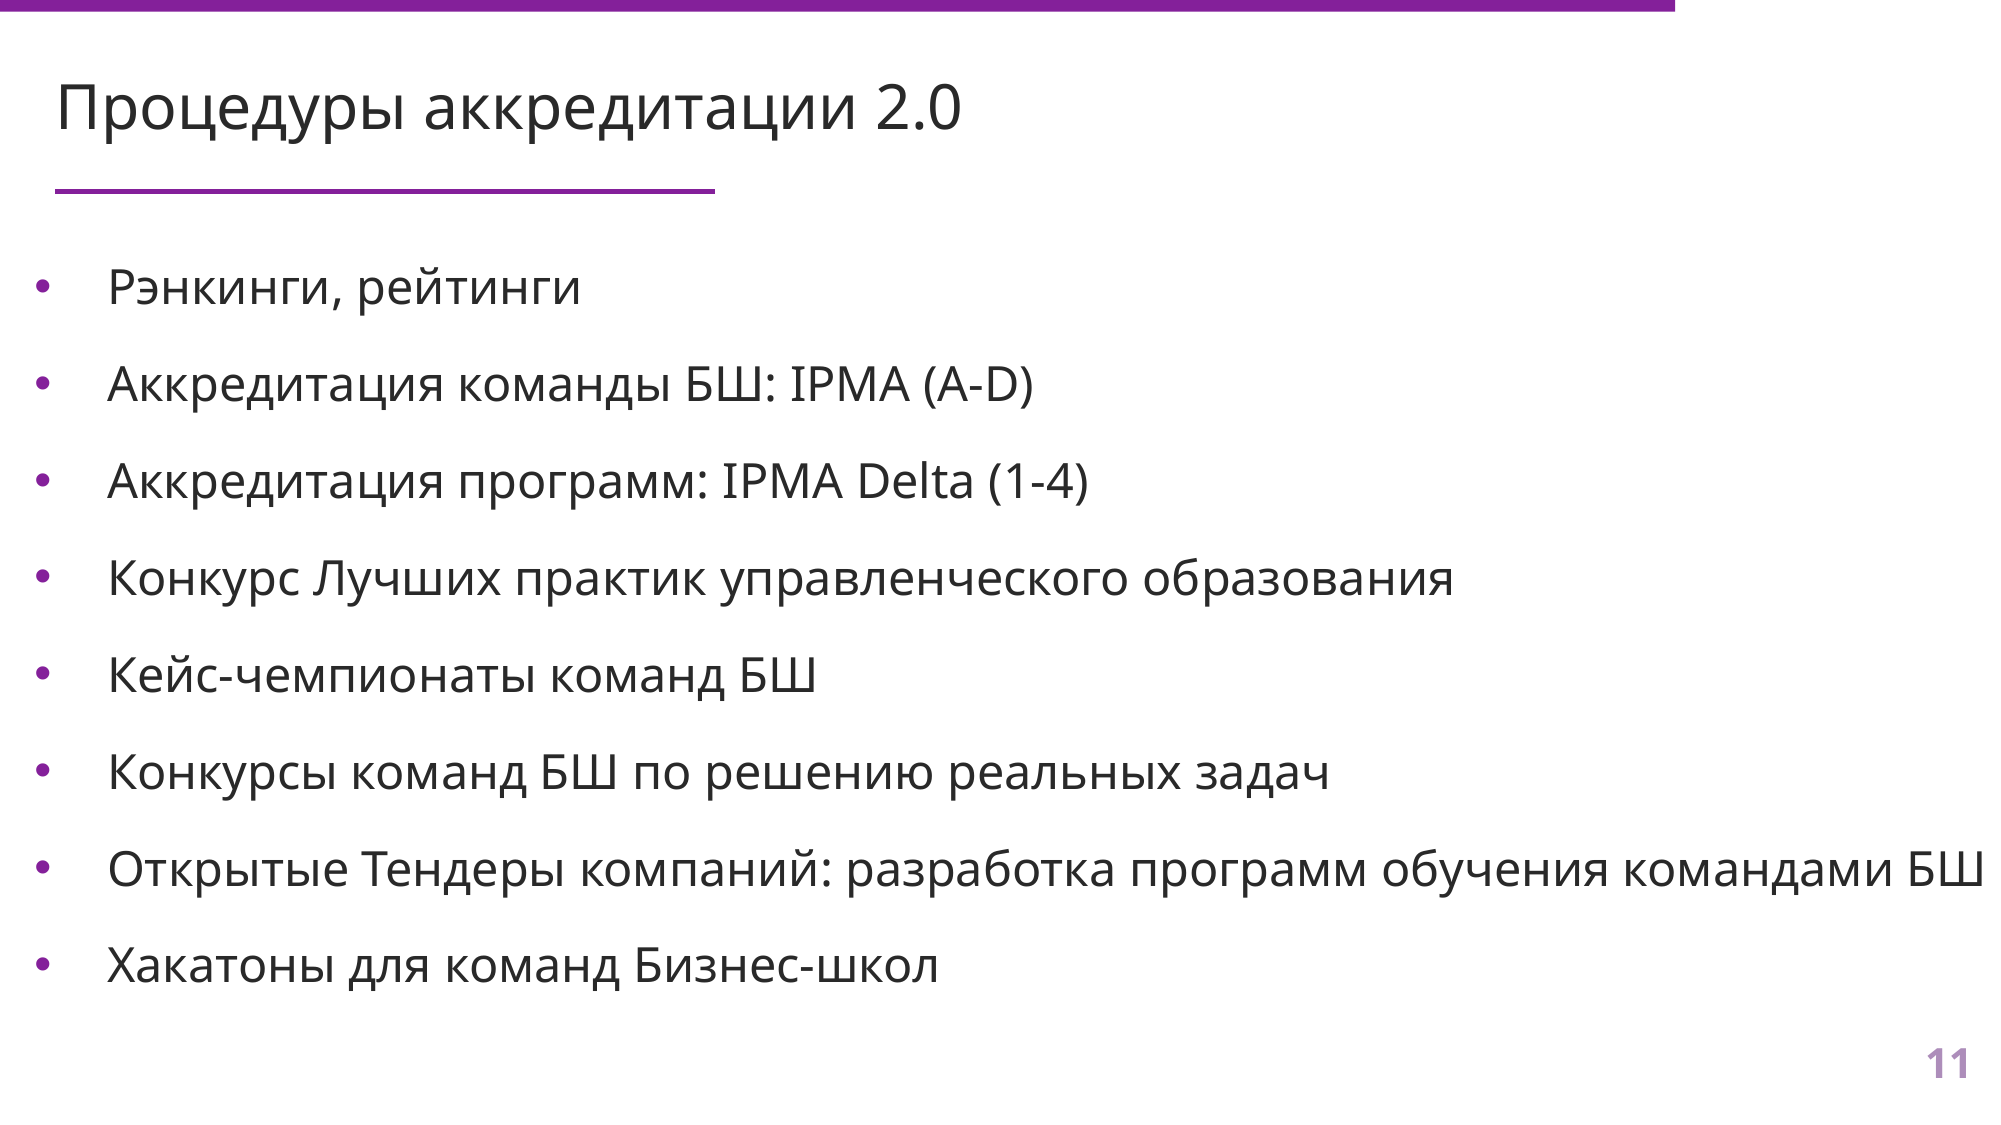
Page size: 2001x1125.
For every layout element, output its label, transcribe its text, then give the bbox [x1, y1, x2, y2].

list Рэнкинги, рейтинги Аккредитация команды БШ: IPMA (A-D) Аккредитация программ: IPMA Delta (1-4) Конкурс Лучших практик управленческого образования Кейс-чемпионаты команд БШ Конкурсы команд БШ по решению реальных задач Открытые Тендеры компаний: разработка программ обучения командами БШ Хакатоны для команд Бизнес-школ [19, 219, 2000, 1092]
title Процедуры аккредитации 2.0 [40, 18, 1898, 192]
slide_number 11 [1787, 1011, 1988, 1119]
